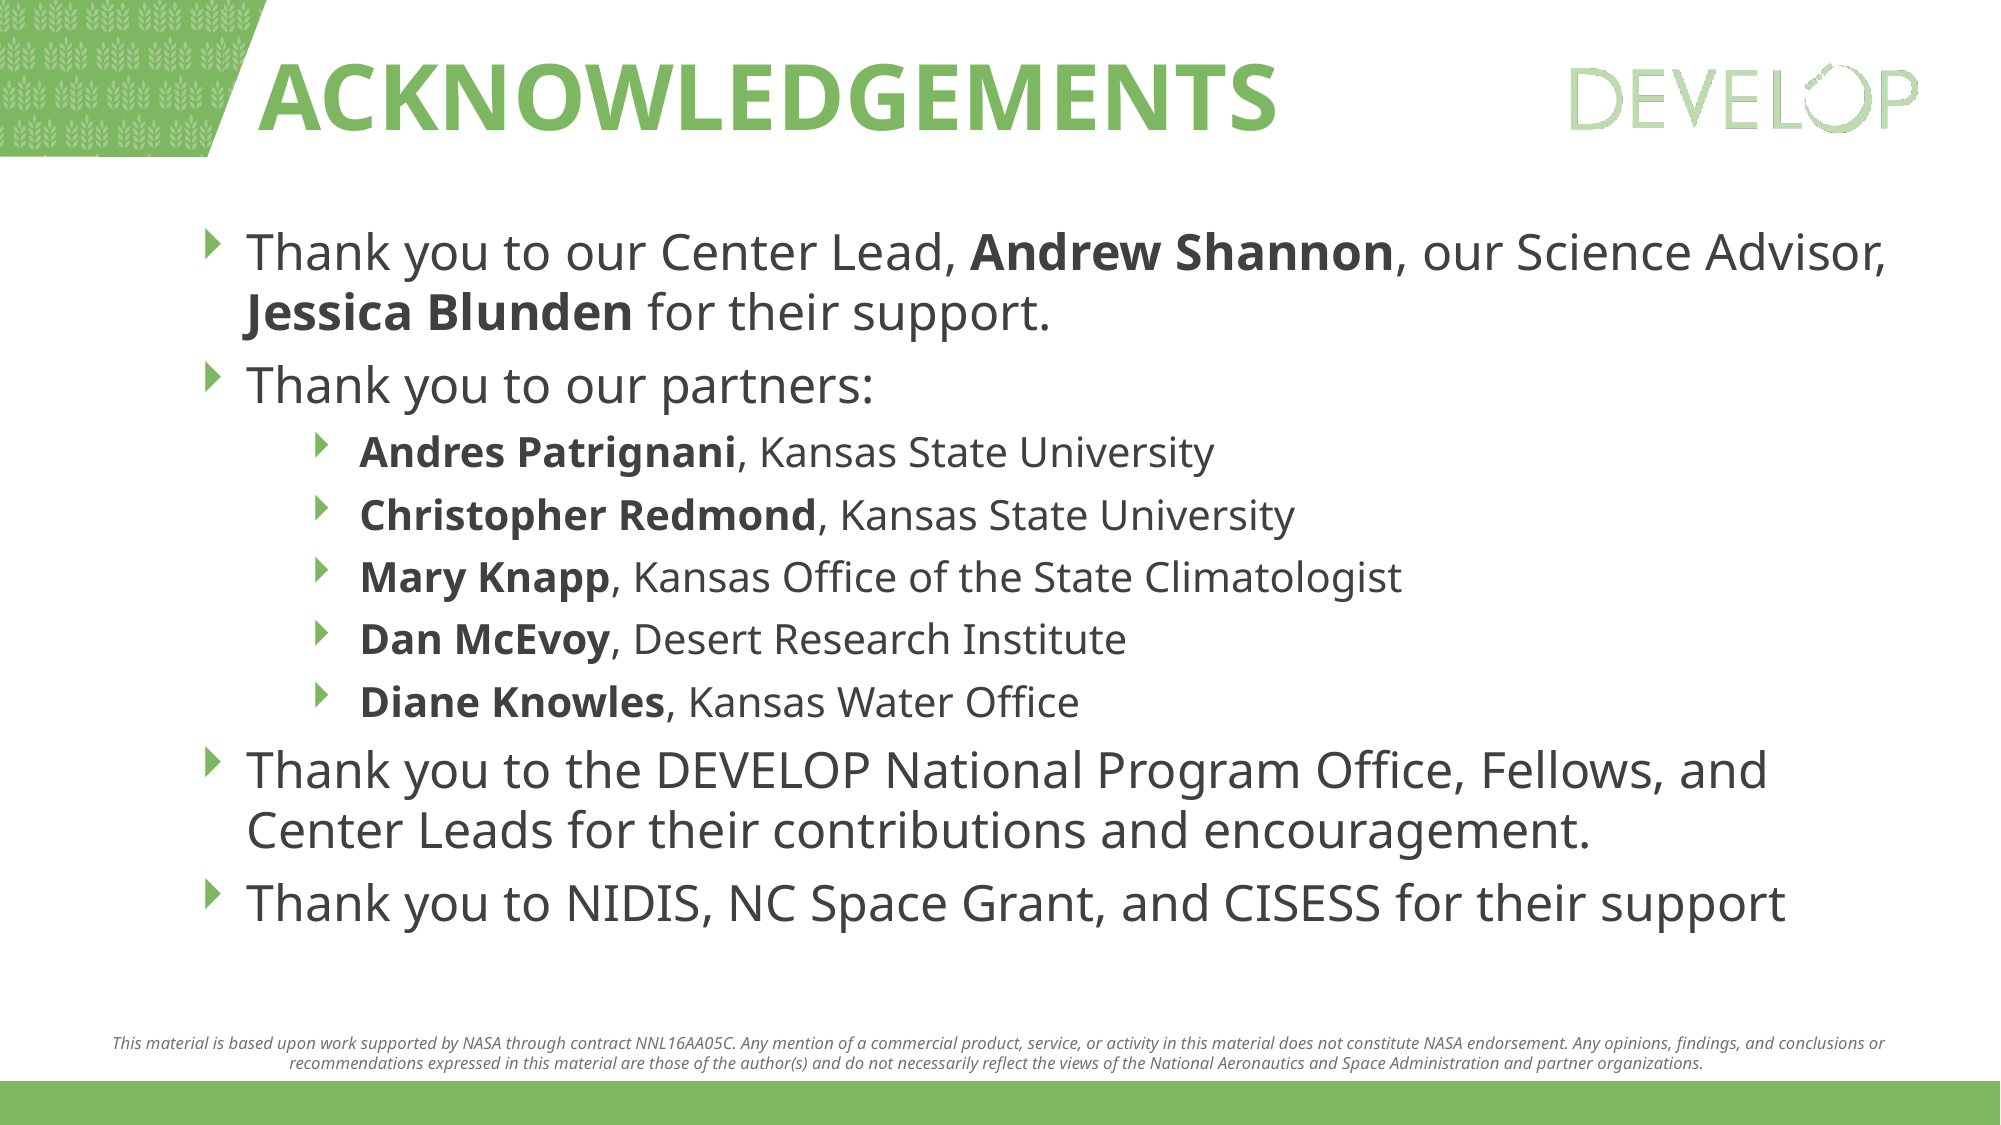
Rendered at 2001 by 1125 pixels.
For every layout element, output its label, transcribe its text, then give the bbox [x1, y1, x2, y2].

picture [0, 0, 267, 158]
text_box Thank you to our Center Lead, Andrew Shannon, our Science Advisor, Jessica Blunden for their support. Thank you to our partners: Andres Patrignani, Kansas State University Christopher Redmond, Kansas State University Mary Knapp, Kansas Office of the State Climatologist Dan McEvoy, Desert Research Institute Diane Knowles, Kansas Water Office Thank you to the DEVELOP National Program Office, Fellows, and Center Leads for their contributions and encouragement. Thank you to NIDIS, NC Space Grant, and CISESS for their support [175, 213, 1919, 1000]
picture [1571, 62, 1918, 133]
